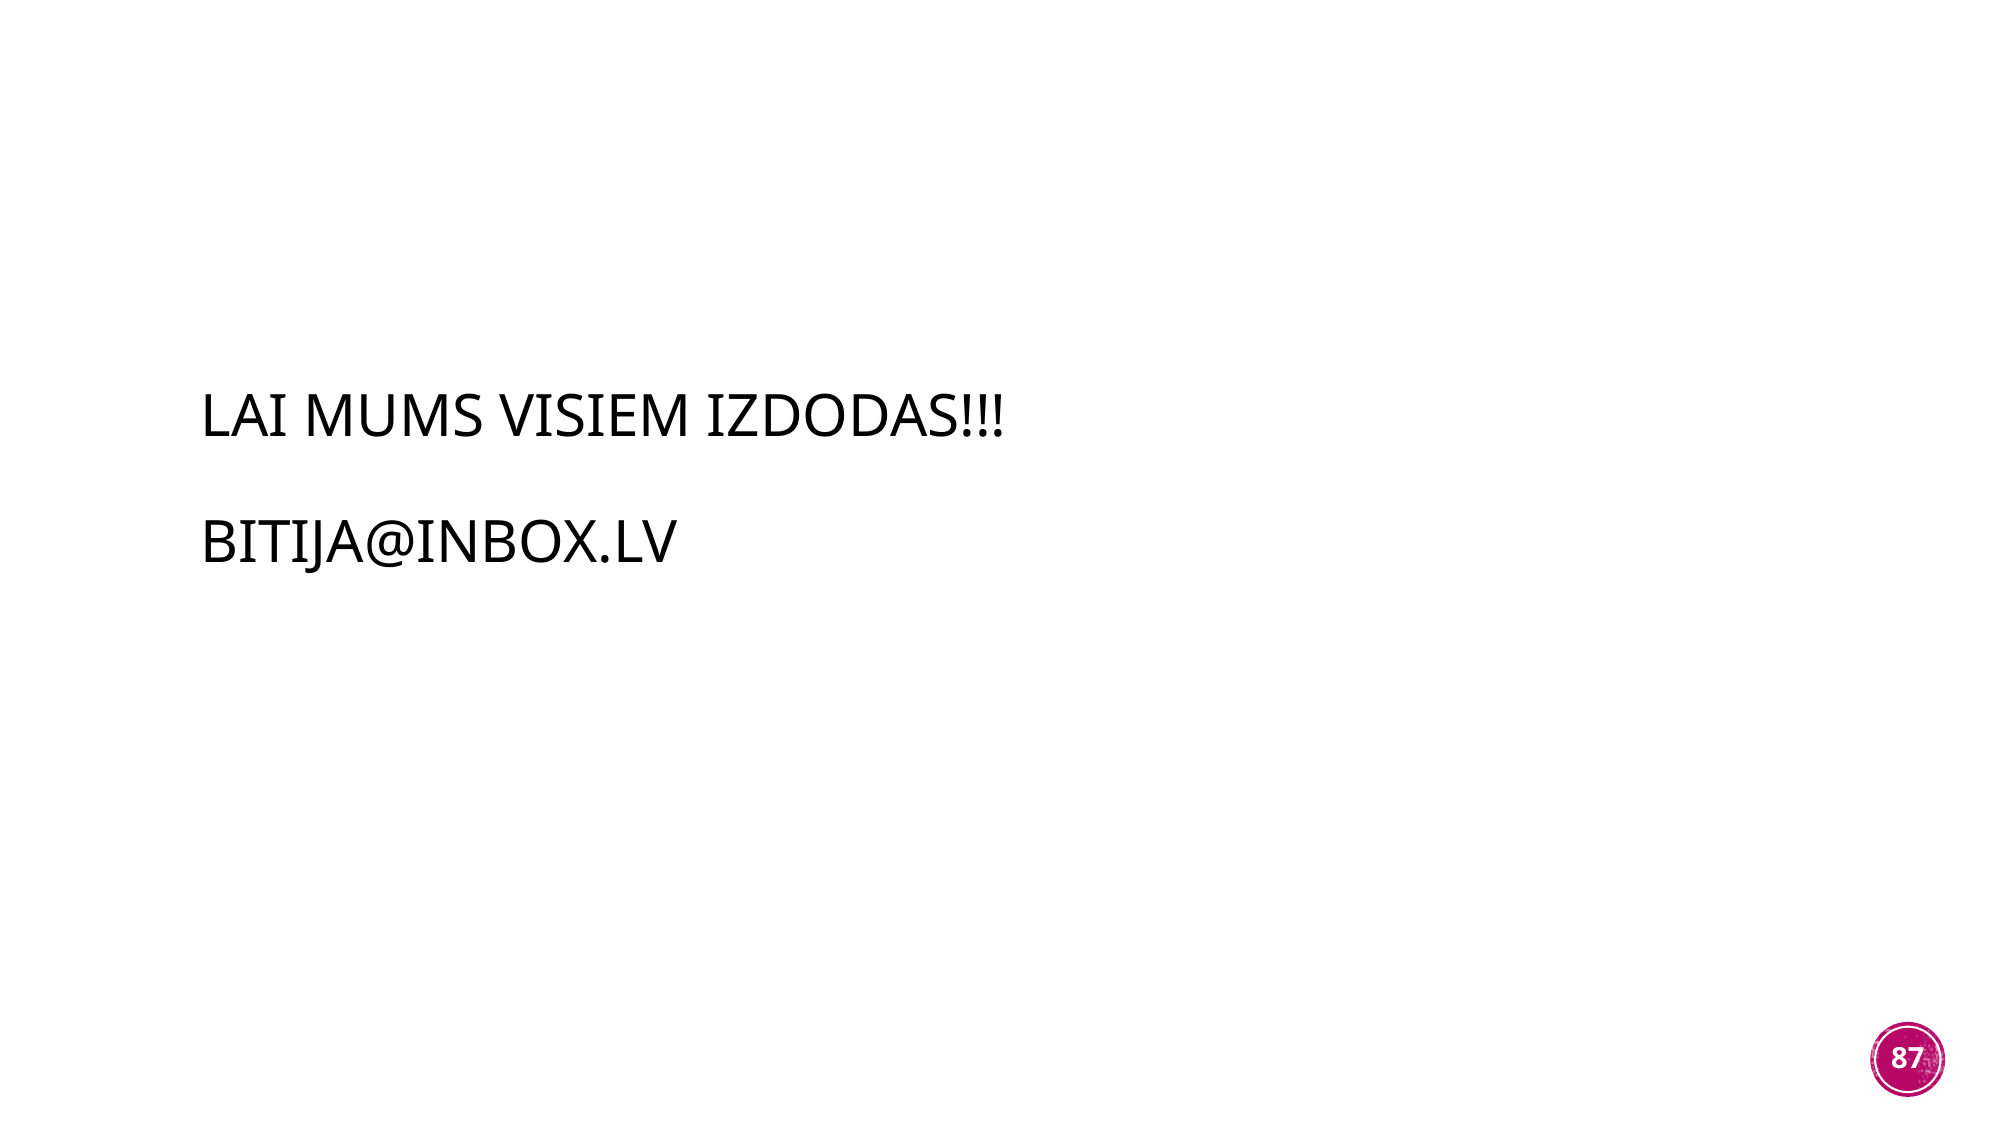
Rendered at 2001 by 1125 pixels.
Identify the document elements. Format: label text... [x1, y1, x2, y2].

title Lai mums visiem izdodas!!! bitija@inbox.lv [185, 377, 1836, 585]
slide_number 87 [1855, 1028, 1961, 1089]
